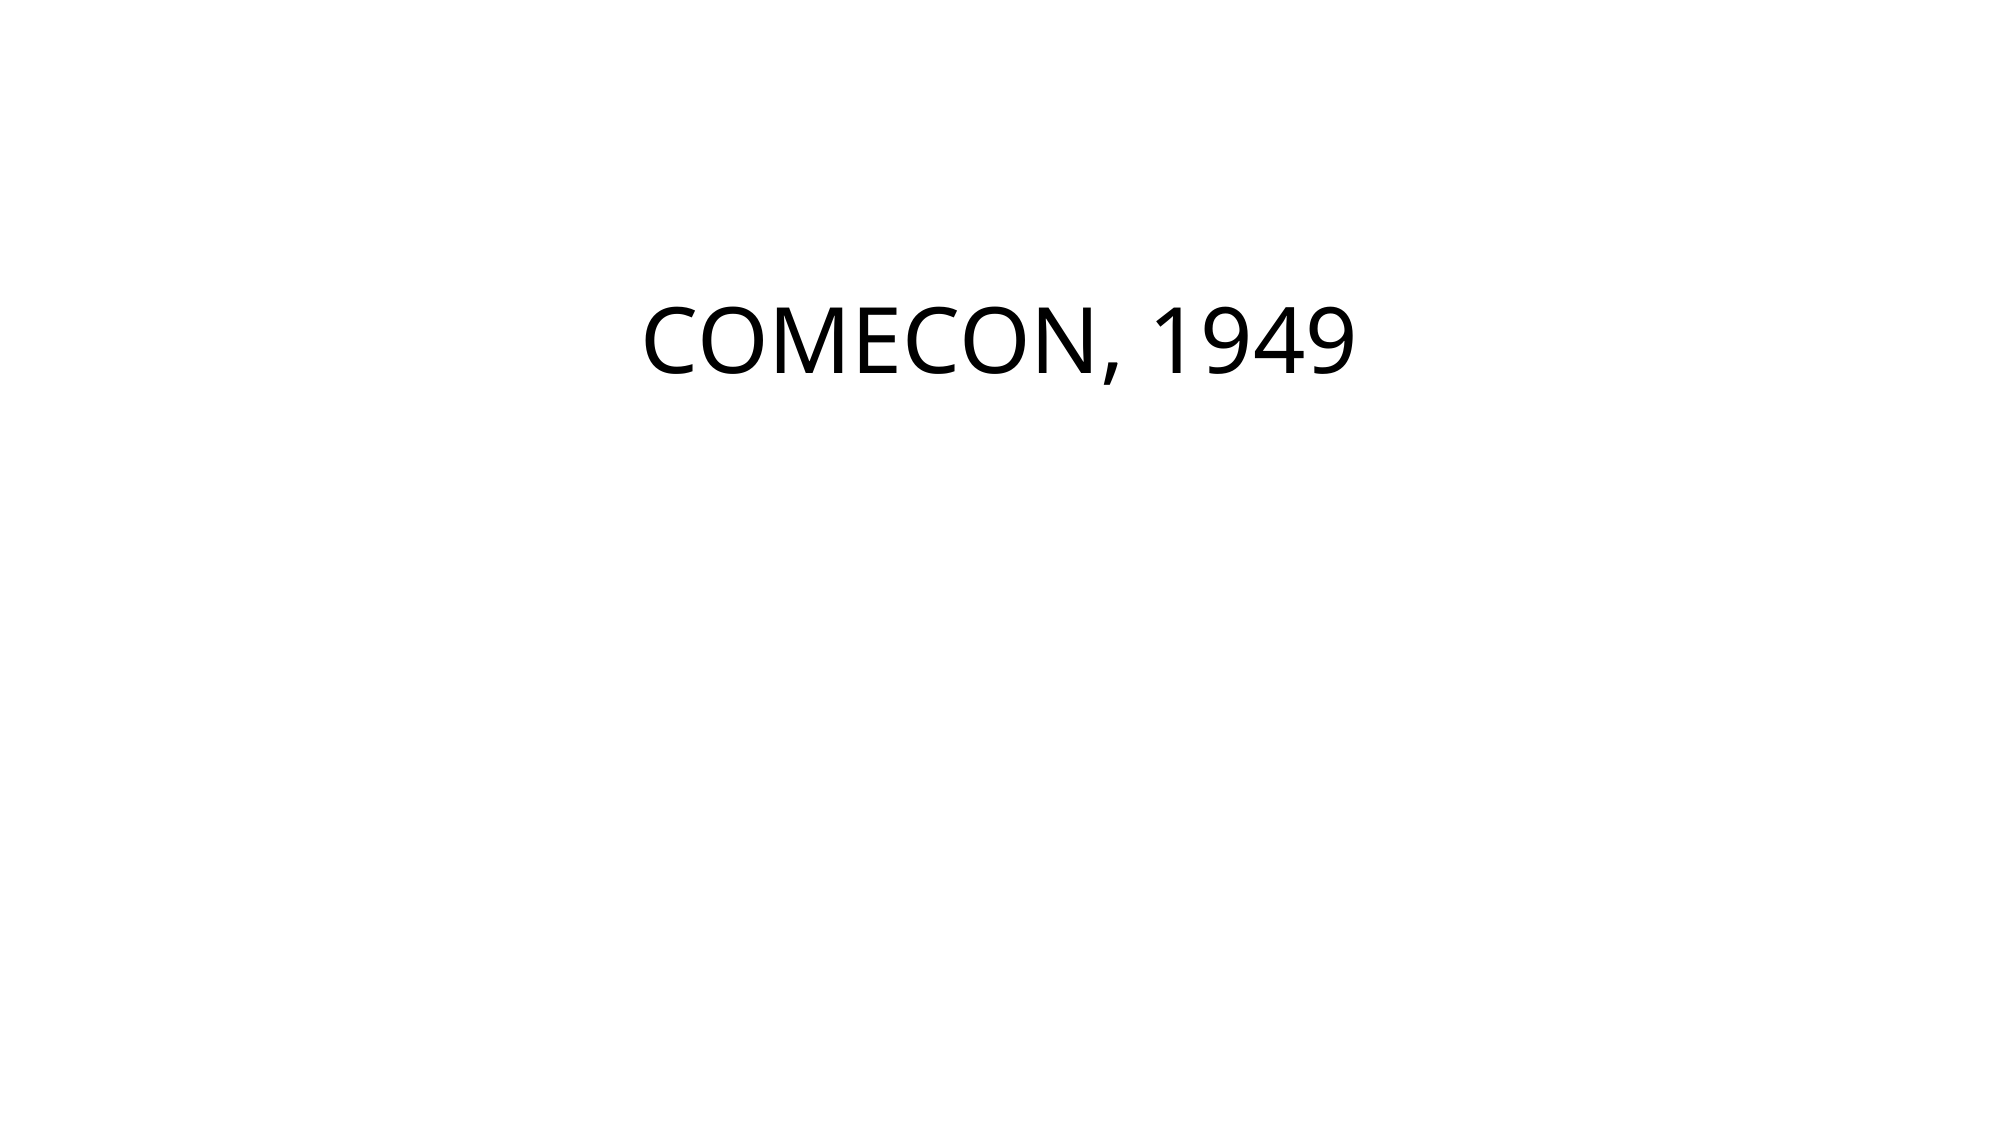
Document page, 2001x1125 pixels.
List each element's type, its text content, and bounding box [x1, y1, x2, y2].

title COMECON, 1949 [249, 184, 1750, 401]
